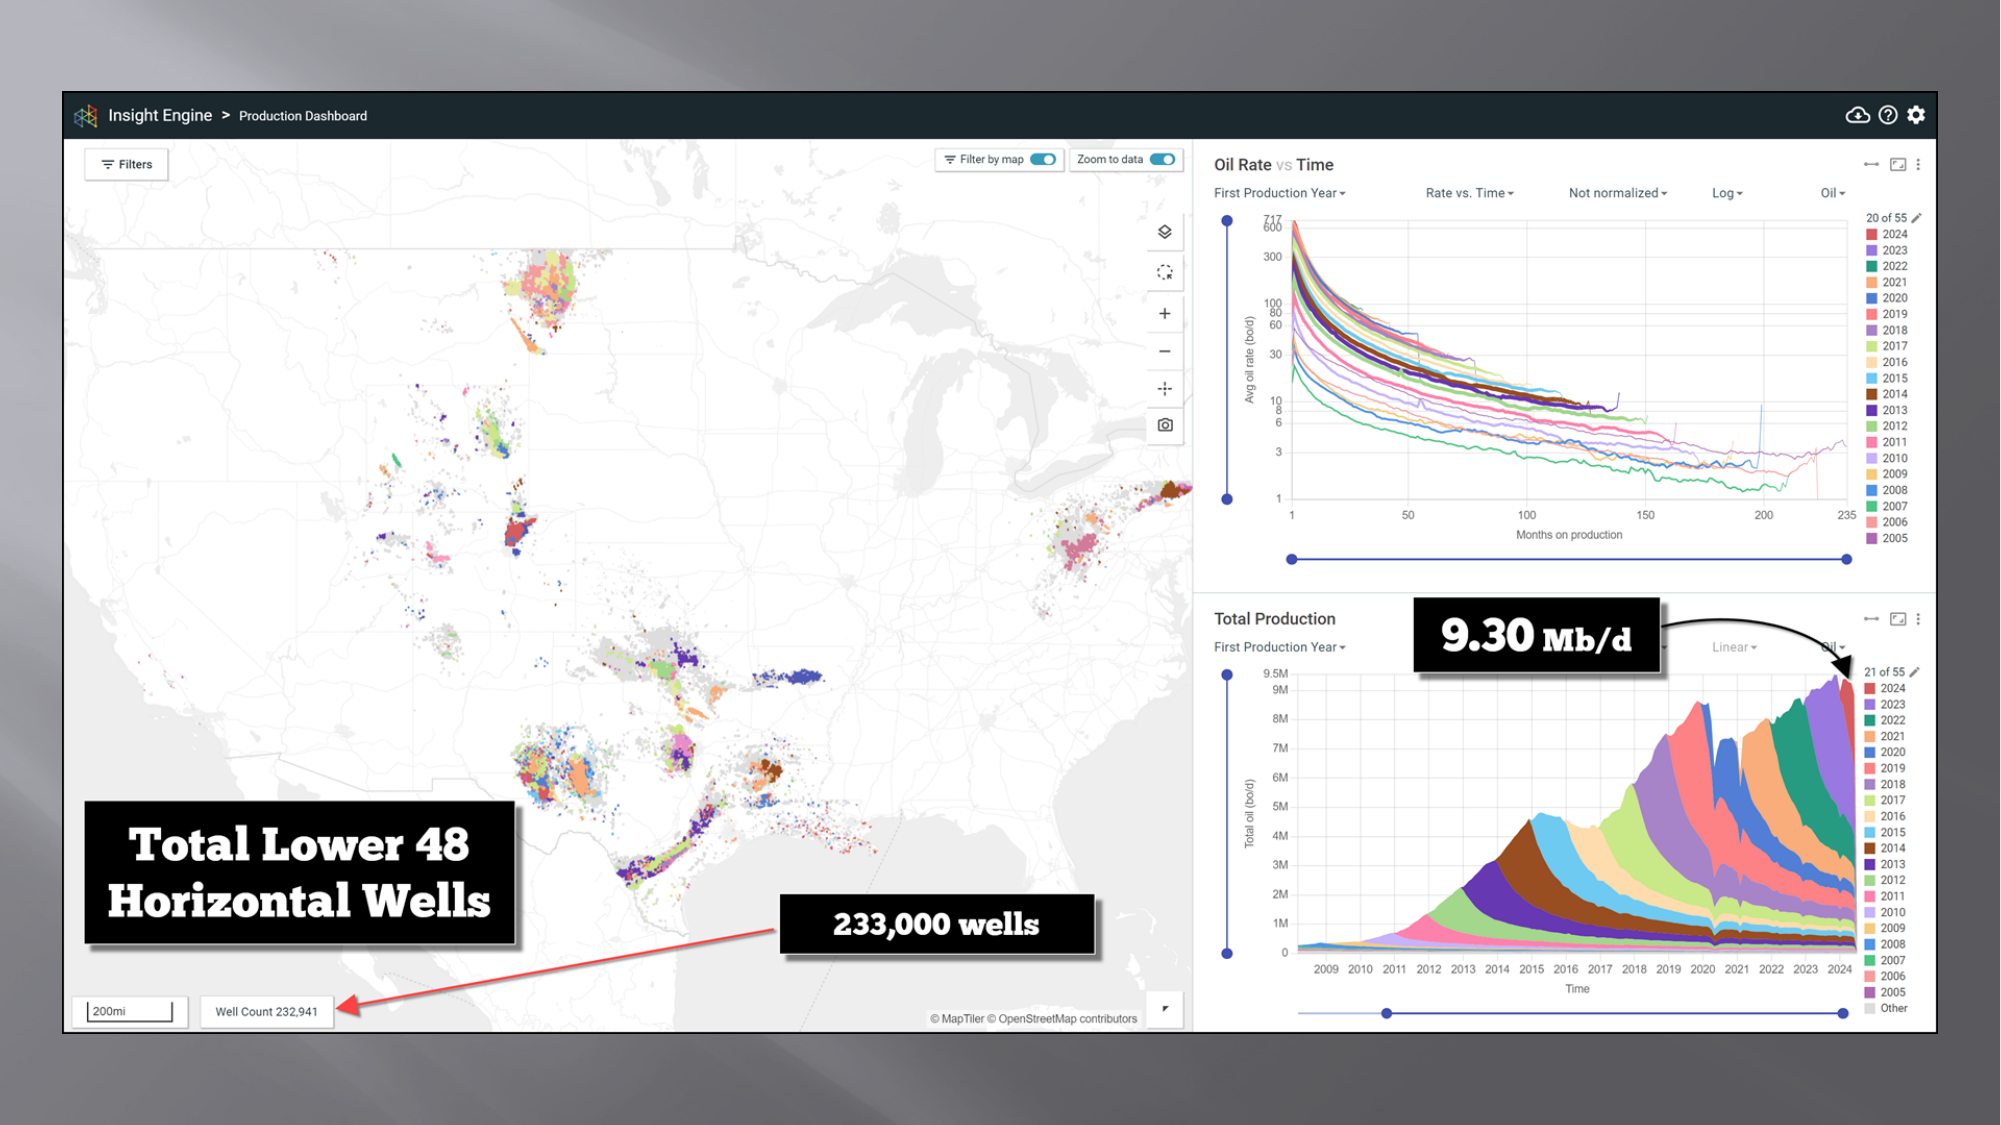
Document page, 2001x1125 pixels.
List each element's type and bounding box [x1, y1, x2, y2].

picture [62, 90, 1938, 1035]
